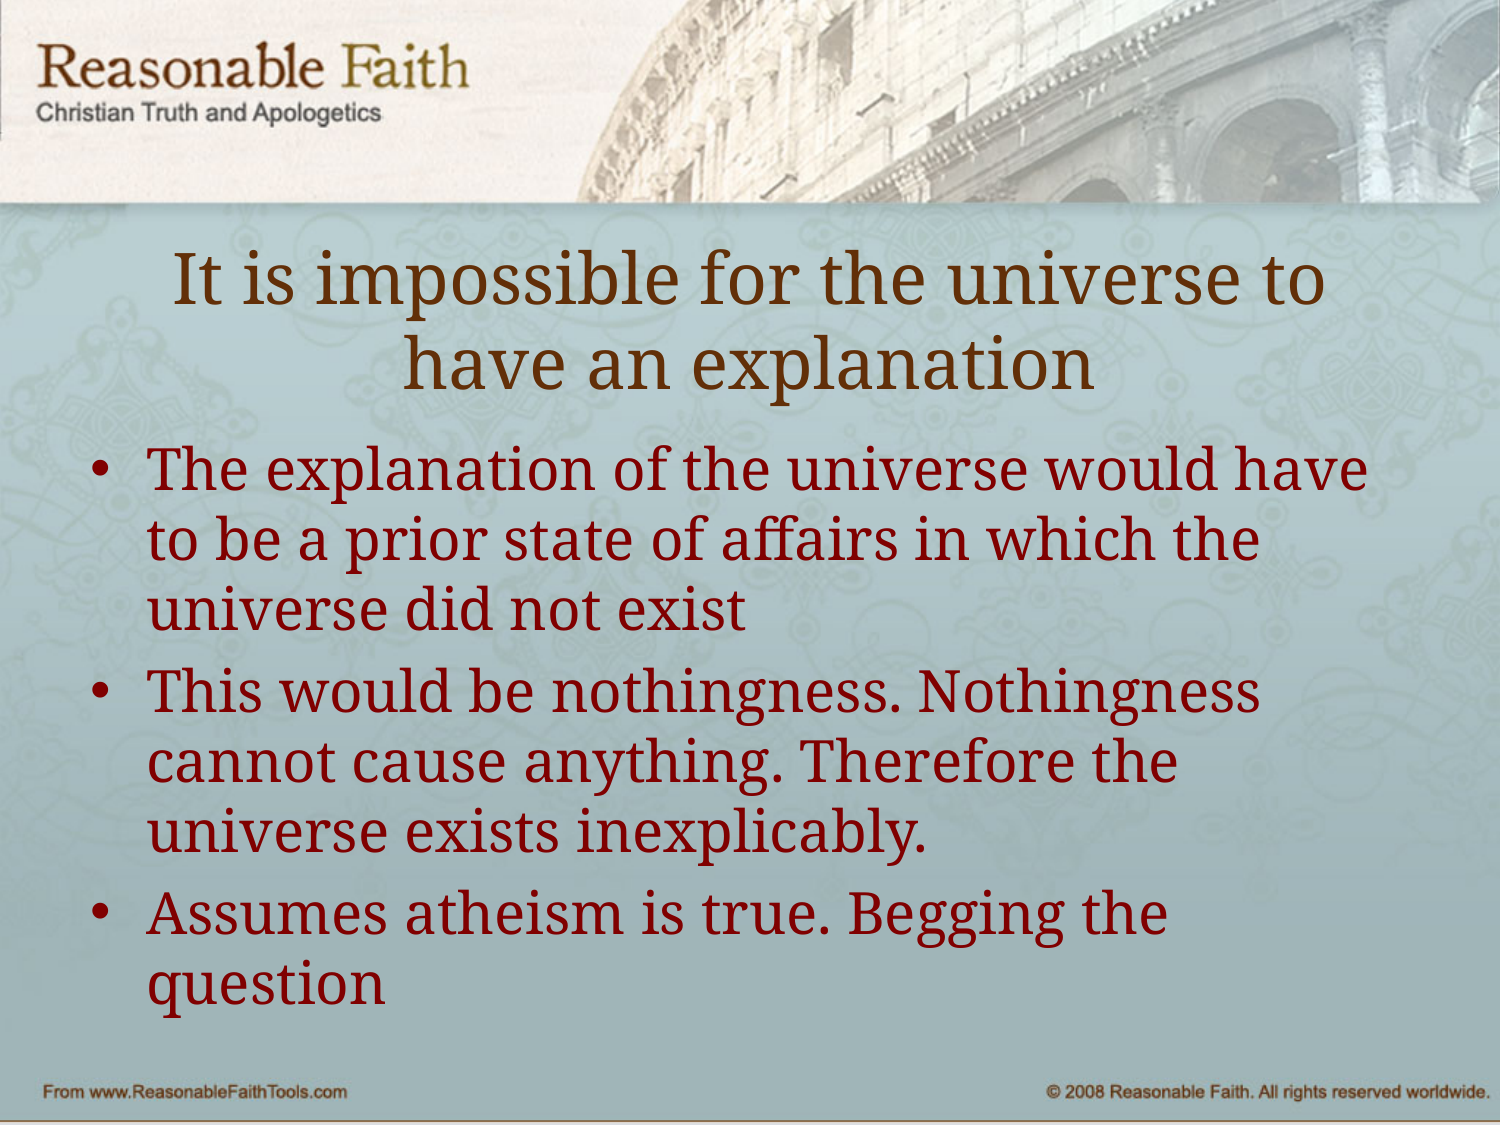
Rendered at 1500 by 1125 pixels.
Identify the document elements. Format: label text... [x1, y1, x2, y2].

title It is impossible for the universe to have an explanation [75, 224, 1425, 413]
picture [0, 0, 1500, 1125]
list The explanation of the universe would have to be a prior state of affairs in which the universe did not exist This would be nothingness. Nothingness cannot cause anything. Therefore the universe exists inexplicably. Assumes atheism is true. Begging the question [74, 424, 1426, 1006]
